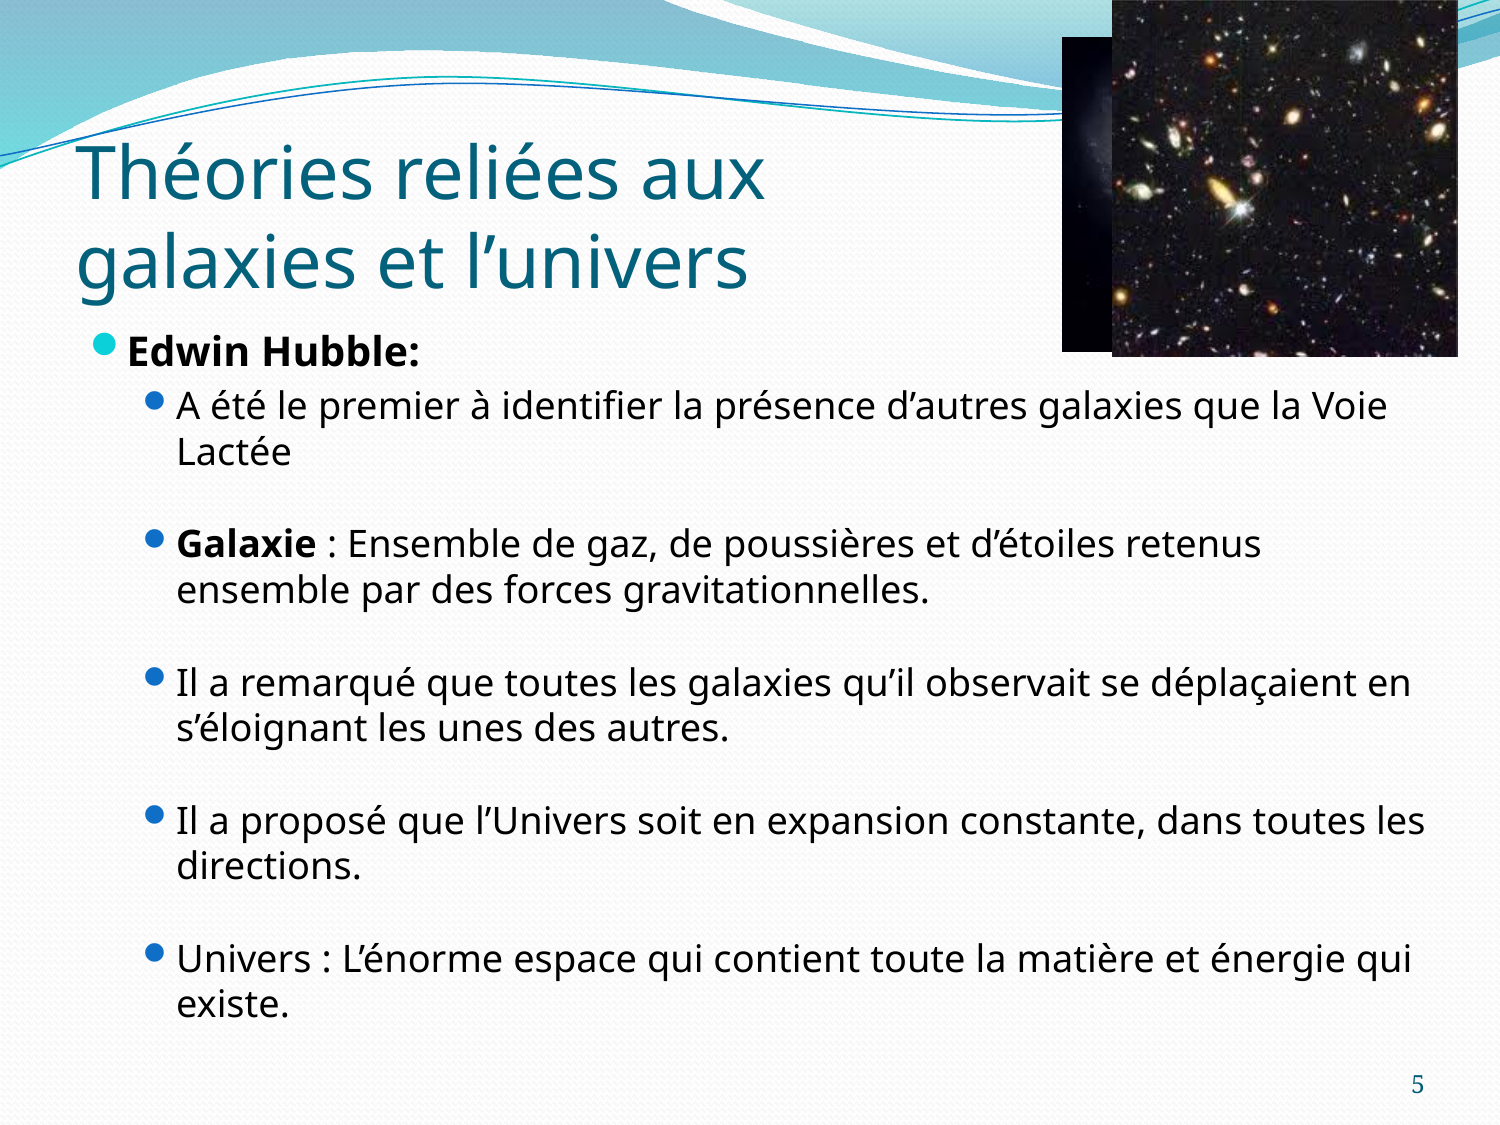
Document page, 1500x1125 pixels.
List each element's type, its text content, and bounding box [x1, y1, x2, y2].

picture [1112, 0, 1458, 357]
picture [1062, 37, 1107, 352]
title Les parties majeures de l’univers (4) [1055, 317, 1450, 370]
slide_number 5 [1299, 1042, 1425, 1103]
list Edwin Hubble: A été le premier à identifier la présence d’autres galaxies que la Voie Lactée Galaxie : Ensemble de gaz, de poussières et d’étoiles retenus ensemble par des forces gravitationnelles. Il a remarqué que toutes les galaxies qu’il observait se déplaçaient en s’éloignant les unes des autres. Il a proposé que l’Univers soit en expansion constante, dans toutes les directions. Univers : L’énorme espace qui contient toute la matière et énergie qui existe. [75, 317, 1450, 1038]
title Théories reliées aux galaxies et l’univers [75, 115, 1038, 303]
